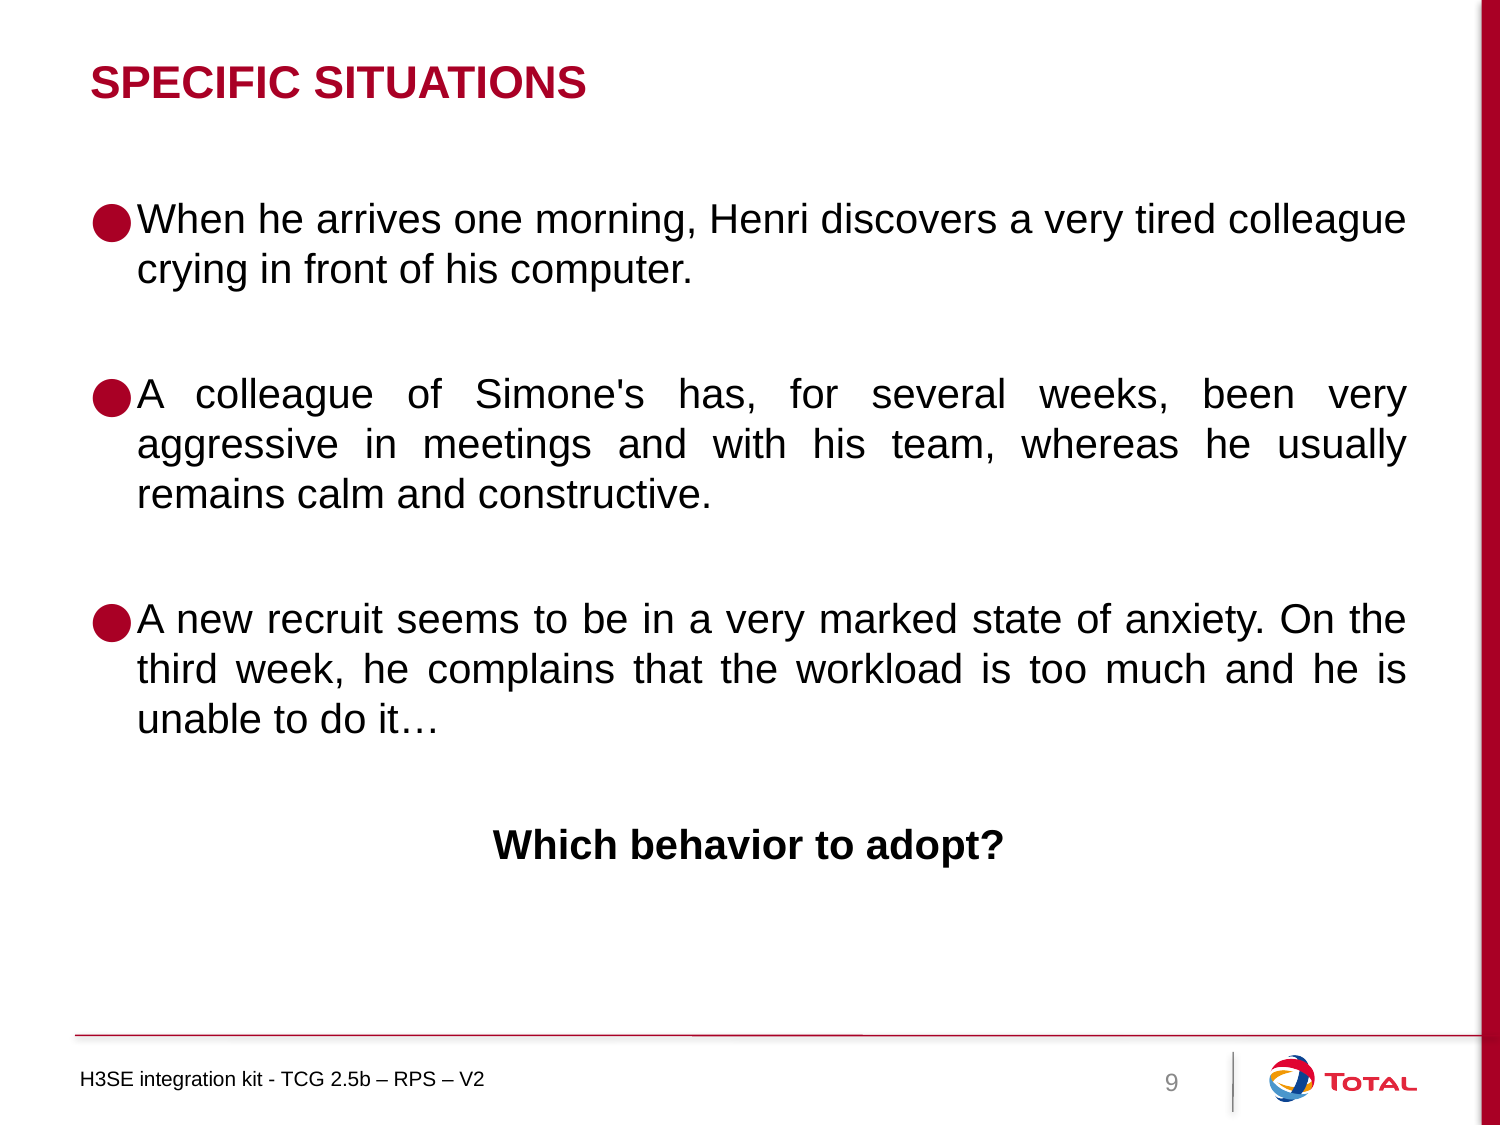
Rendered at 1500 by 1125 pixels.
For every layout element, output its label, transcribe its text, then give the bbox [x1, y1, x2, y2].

picture [1260, 1045, 1426, 1112]
footer H3SE integration kit - TCG 2.5b – RPS – V2 [64, 1058, 1154, 1119]
list When he arrives one morning, Henri discovers a very tired colleague crying in front of his computer. A colleague of Simone's has, for several weeks, been very aggressive in meetings and with his team, whereas he usually remains calm and constructive. A new recruit seems to be in a very marked state of anxiety. On the third week, he complains that the workload is too much and he is unable to do it… Which behavior to adopt? [75, 184, 1424, 1012]
slide_number 9 [1074, 1051, 1194, 1112]
title Specific situations [75, 45, 1424, 150]
